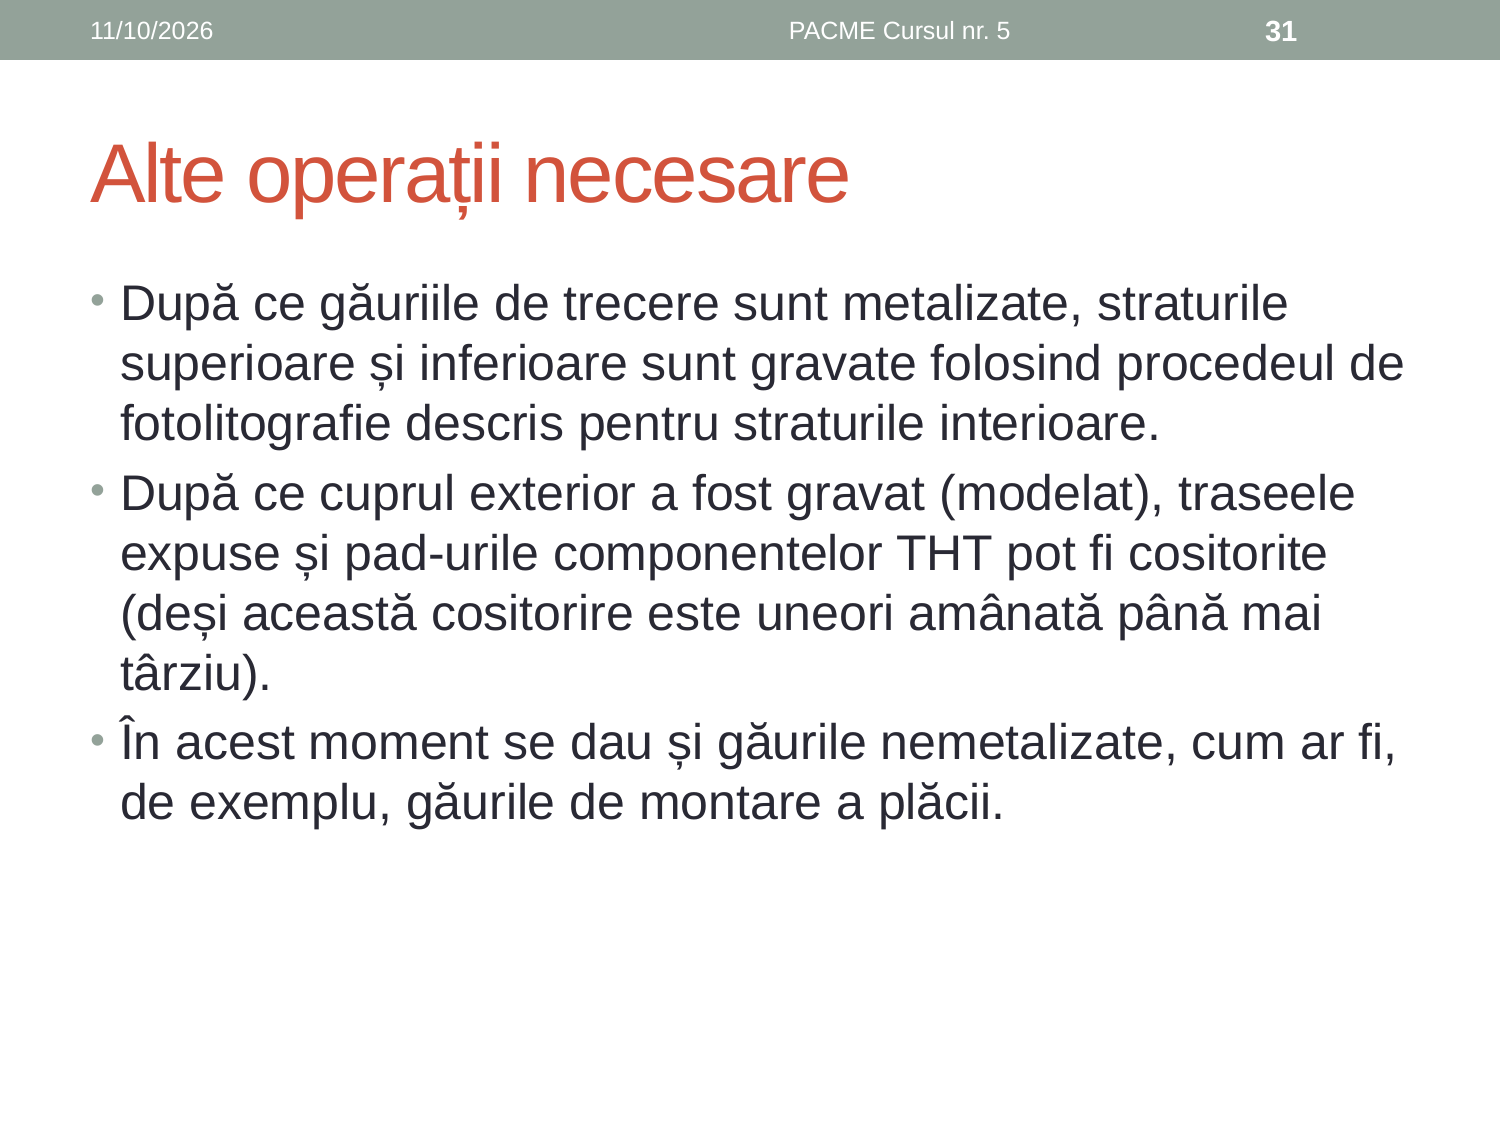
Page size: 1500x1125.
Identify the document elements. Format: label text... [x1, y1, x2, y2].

footer PACME Cursul nr. 5 [562, 3, 1238, 57]
title Alte operații necesare [75, 87, 1425, 250]
slide_number 31 [1250, 3, 1425, 57]
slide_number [75, 3, 550, 57]
list După ce găuriile de trecere sunt metalizate, straturile superioare și inferioare sunt gravate folosind procedeul de fotolitografie descris pentru straturile interioare. După ce cuprul exterior a fost gravat (modelat), traseele expuse și pad-urile componentelor THT pot fi cositorite (deși această cositorire este uneori amânată până mai târziu). În acest moment se dau și găurile nemetalizate, cum ar fi, de exemplu, găurile de montare a plăcii. [75, 262, 1425, 1063]
